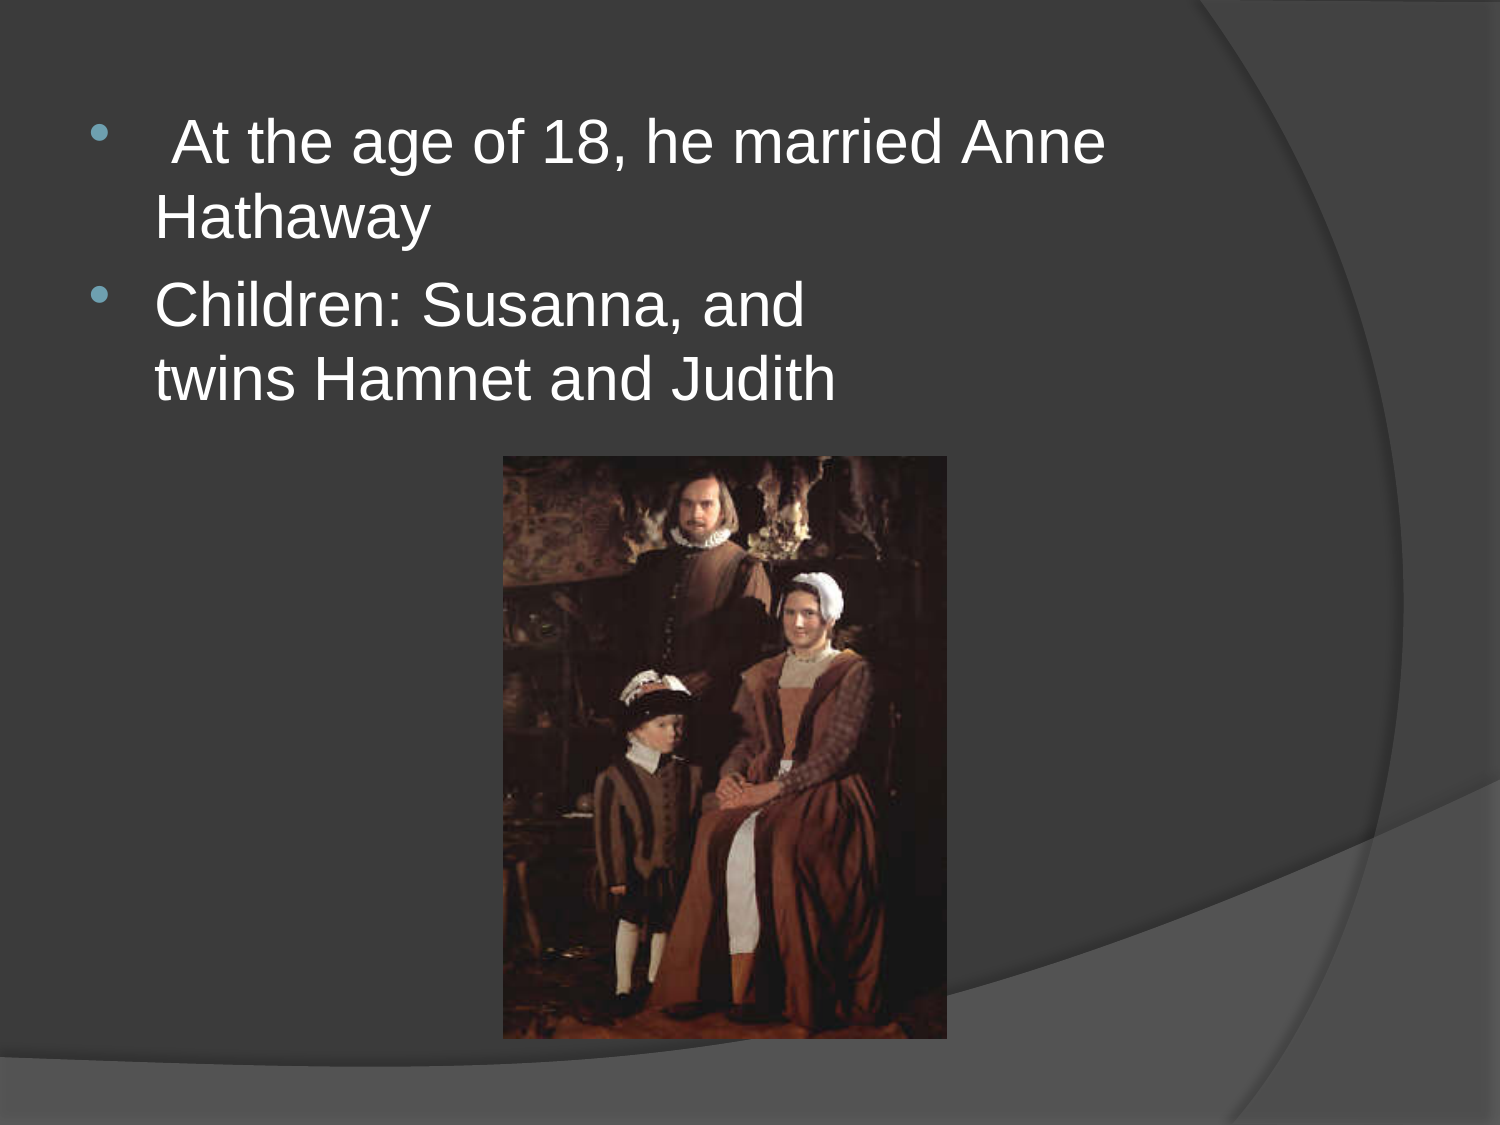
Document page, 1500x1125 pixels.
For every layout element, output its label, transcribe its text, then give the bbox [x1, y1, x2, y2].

list At the age of 18, he married Anne Hathaway Children: Susanna, and twins Hamnet and Judith [70, 93, 1296, 837]
picture [503, 456, 947, 1039]
